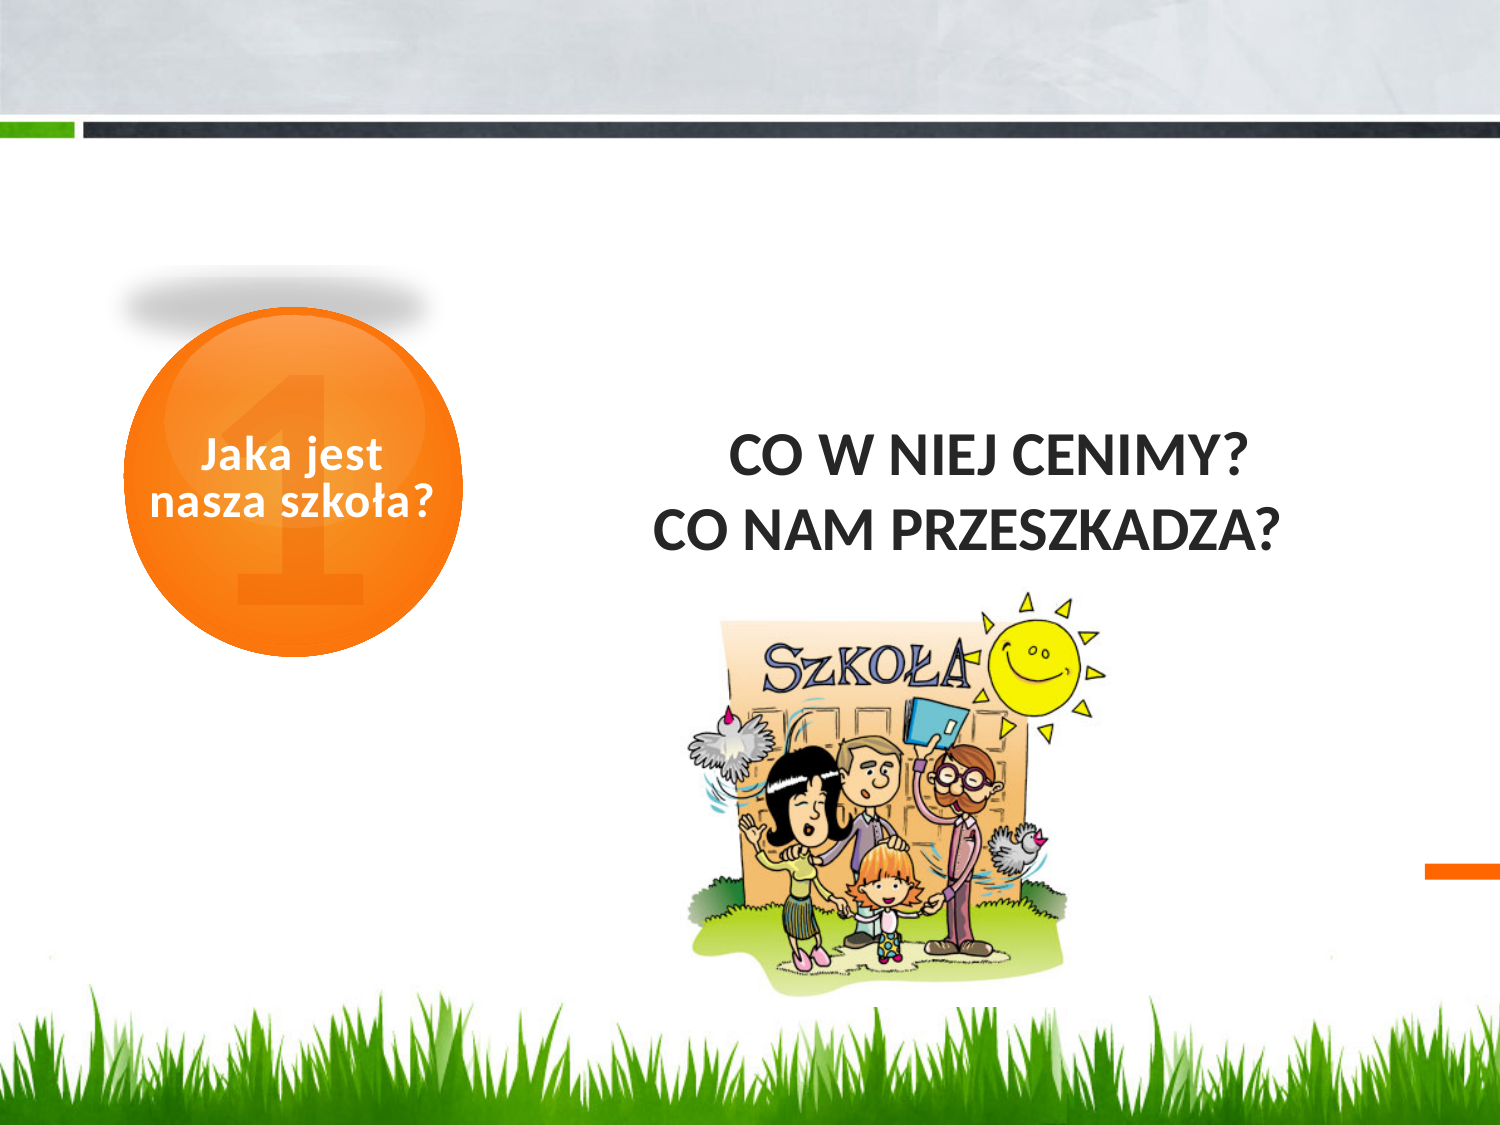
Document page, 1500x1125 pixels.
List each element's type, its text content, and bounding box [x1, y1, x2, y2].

title Co w niej cenimy? Co nam przeszkadza? [487, 326, 1450, 650]
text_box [123, 243, 462, 689]
picture [0, 0, 1500, 1125]
